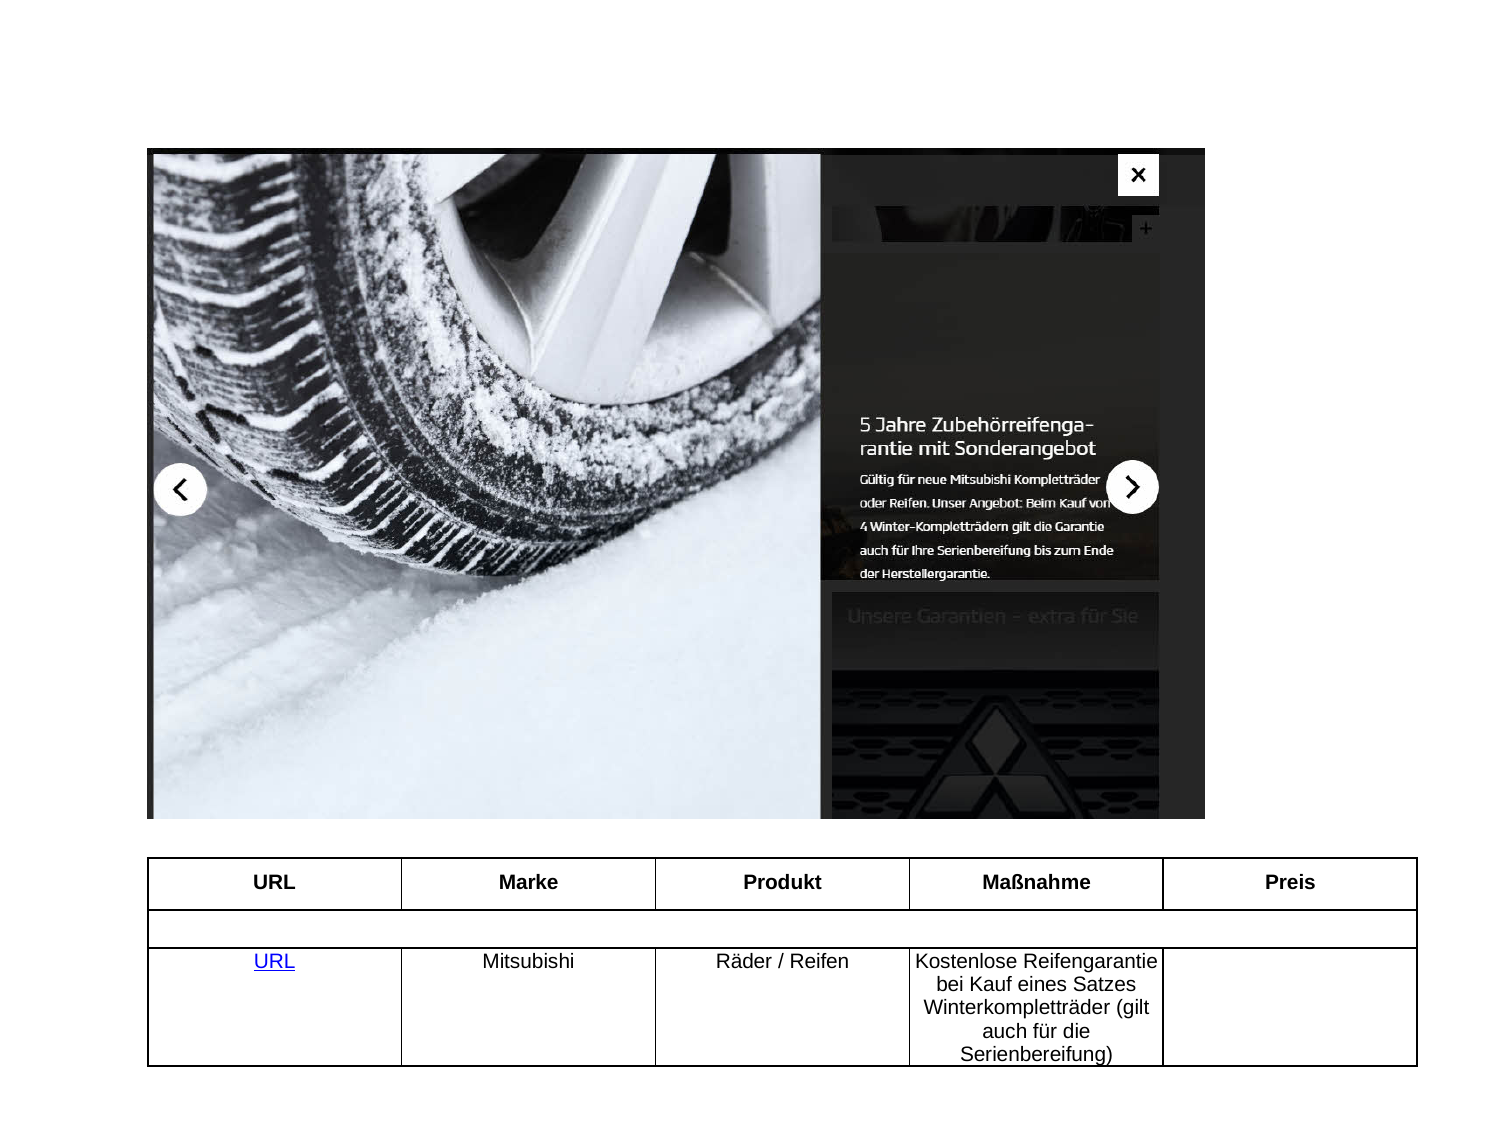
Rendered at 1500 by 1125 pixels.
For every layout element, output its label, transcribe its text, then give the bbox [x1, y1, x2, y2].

table_header URL [149, 859, 401, 909]
table_cell [1164, 949, 1416, 1065]
picture [147, 148, 1205, 820]
table_cell Kostenlose Reifengarantie bei Kauf eines Satzes Winterkompletträder (gilt auch für die Serienbereifung) [910, 949, 1162, 1065]
table_header Preis [1164, 859, 1416, 909]
table_header Maßnahme [910, 859, 1162, 909]
table_cell [149, 911, 1416, 947]
table_cell Räder / Reifen [656, 949, 909, 1065]
table_header Marke [402, 859, 655, 909]
table_cell URL [149, 949, 401, 1065]
table_header Produkt [656, 859, 909, 909]
table_cell Mitsubishi [402, 949, 655, 1065]
